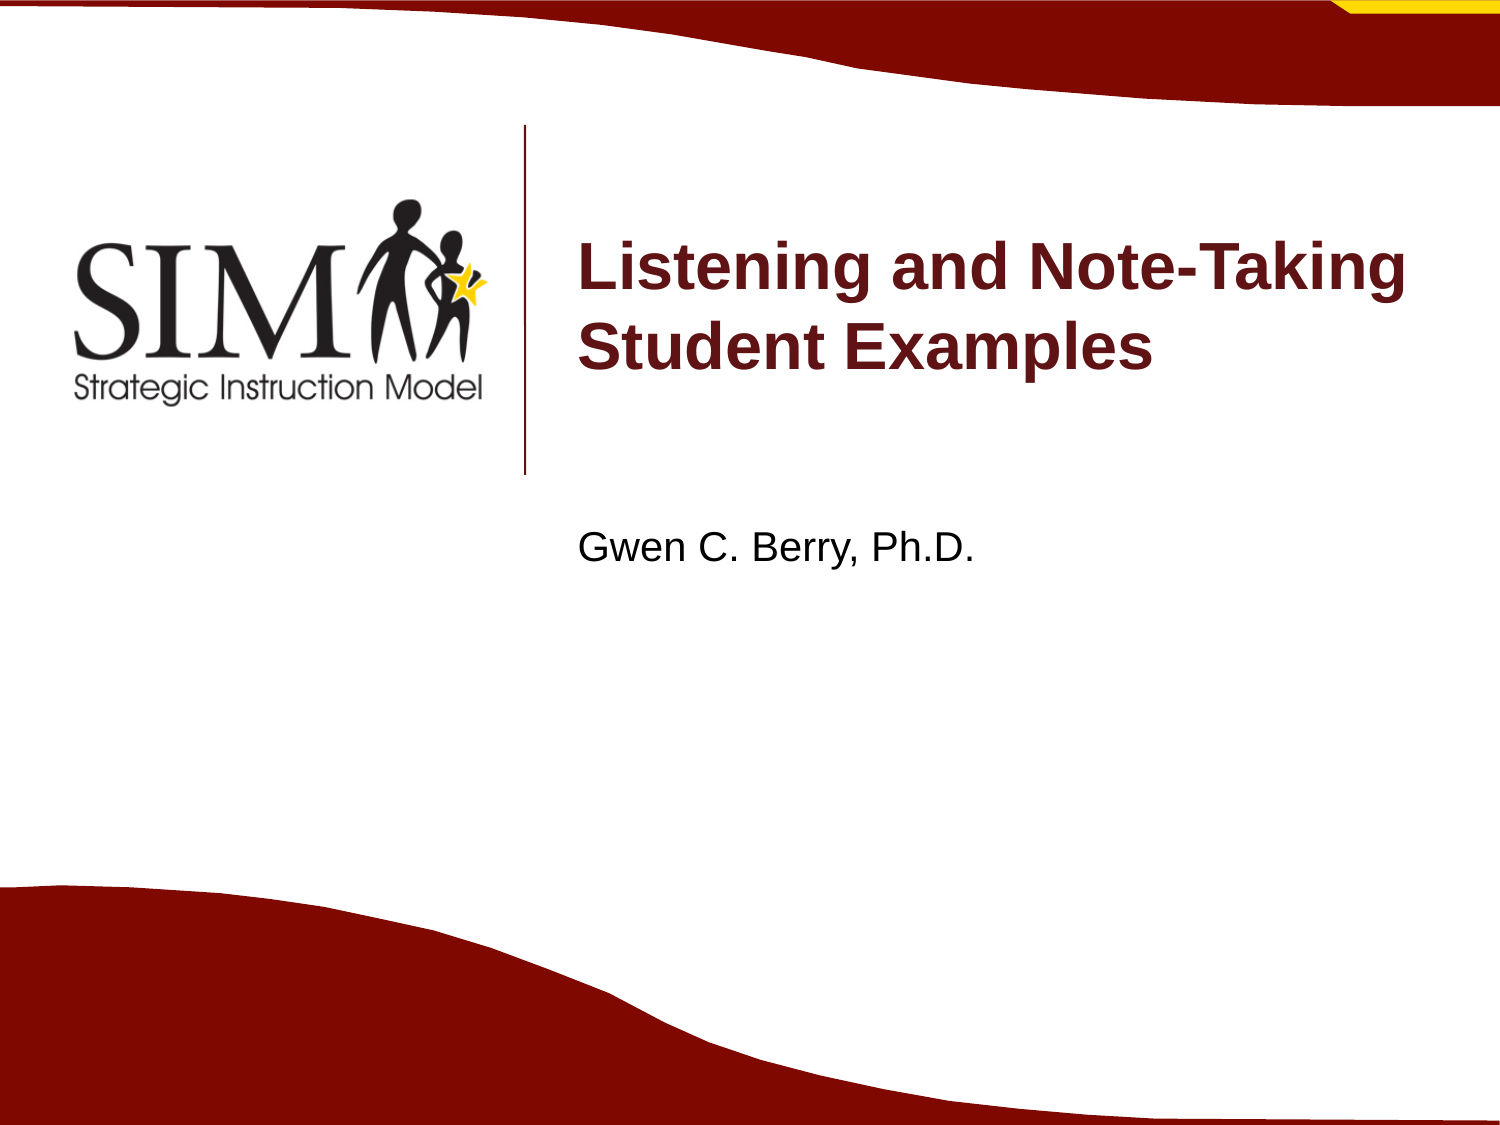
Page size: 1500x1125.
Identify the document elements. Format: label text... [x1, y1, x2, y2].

title Listening and Note-Taking Student Examples [562, 171, 1451, 435]
picture [37, 162, 524, 444]
subtitle Gwen C. Berry, Ph.D. [562, 512, 1401, 988]
